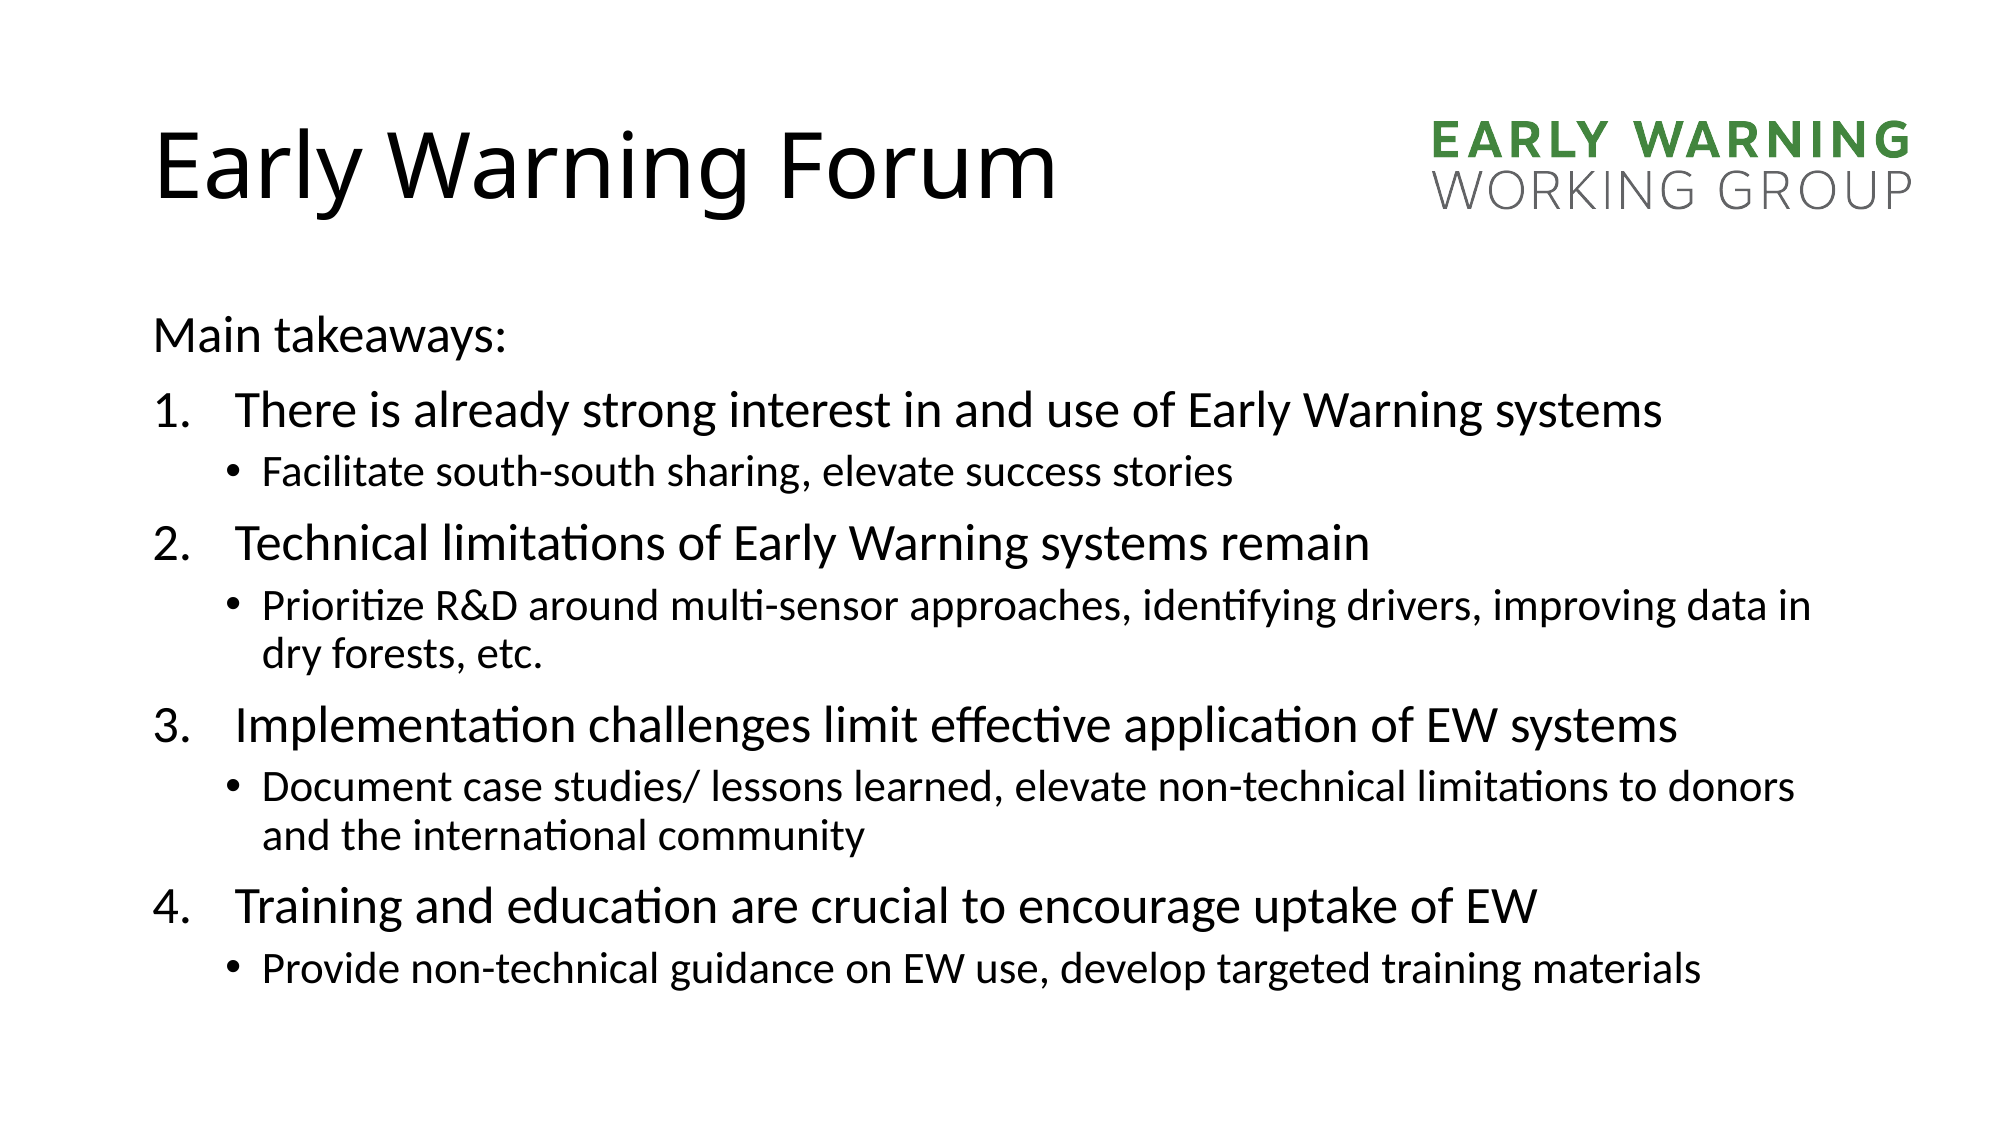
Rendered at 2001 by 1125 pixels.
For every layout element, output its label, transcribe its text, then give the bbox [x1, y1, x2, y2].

title Early Warning Forum [137, 59, 1863, 278]
list Main takeaways: There is already strong interest in and use of Early Warning systems Facilitate south-south sharing, elevate success stories Technical limitations of Early Warning systems remain Prioritize R&D around multi-sensor approaches, identifying drivers, improving data in dry forests, etc. Implementation challenges limit effective application of EW systems Document case studies/ lessons learned, elevate non-technical limitations to donors and the international community Training and education are crucial to encourage uptake of EW Provide non-technical guidance on EW use, develop targeted training materials [137, 299, 1863, 1014]
picture [1387, 83, 1964, 254]
